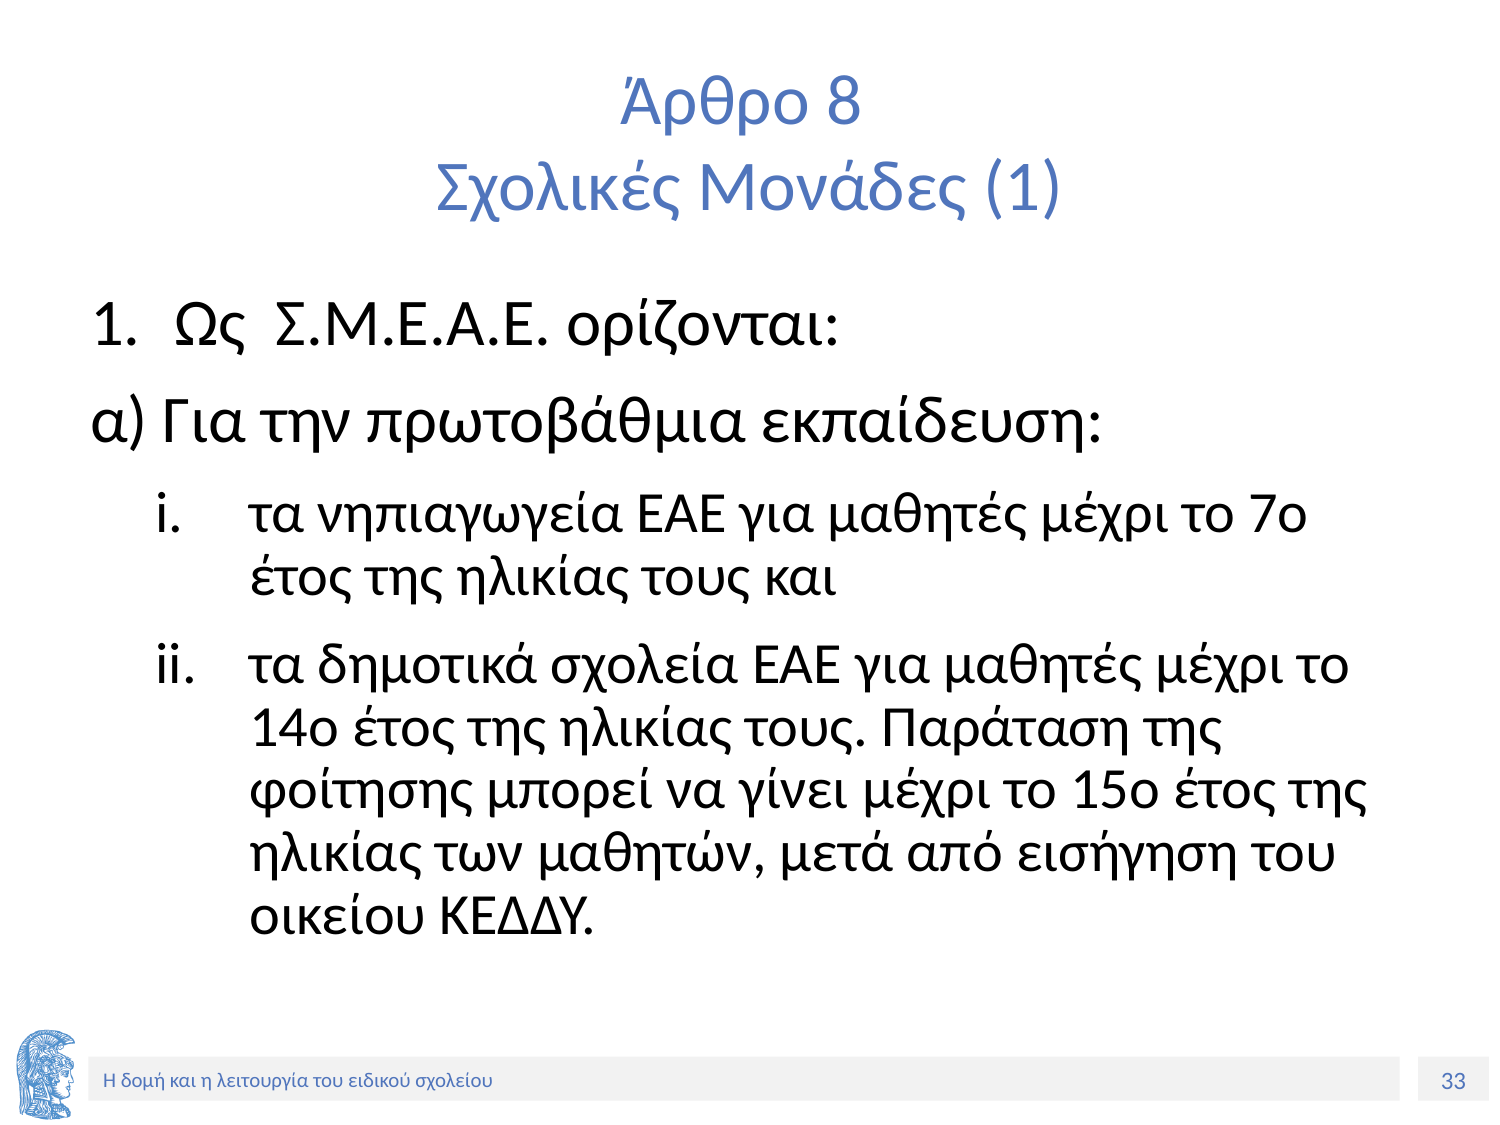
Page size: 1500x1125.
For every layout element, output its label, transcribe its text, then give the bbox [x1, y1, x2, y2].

picture [9, 1026, 81, 1120]
title Άρθρο 8 Σχολικές Μονάδες (1) [75, 45, 1425, 233]
list Ως Σ.Μ.Ε.Α.Ε. ορίζονται: α) Για την πρωτοβάθμια εκπαίδευση: τα νηπιαγωγεία ΕΑΕ για μαθητές μέχρι το 7ο έτος της ηλικίας τους και τα δημοτικά σχολεία ΕΑΕ για μαθητές μέχρι το 14ο έτος της ηλικίας τους. Παράταση της φοίτησης μπορεί να γίνει μέχρι το 15ο έτος της ηλικίας των μαθητών, μετά από εισήγηση του οικείου ΚΕΔΔΥ. [75, 280, 1425, 1024]
